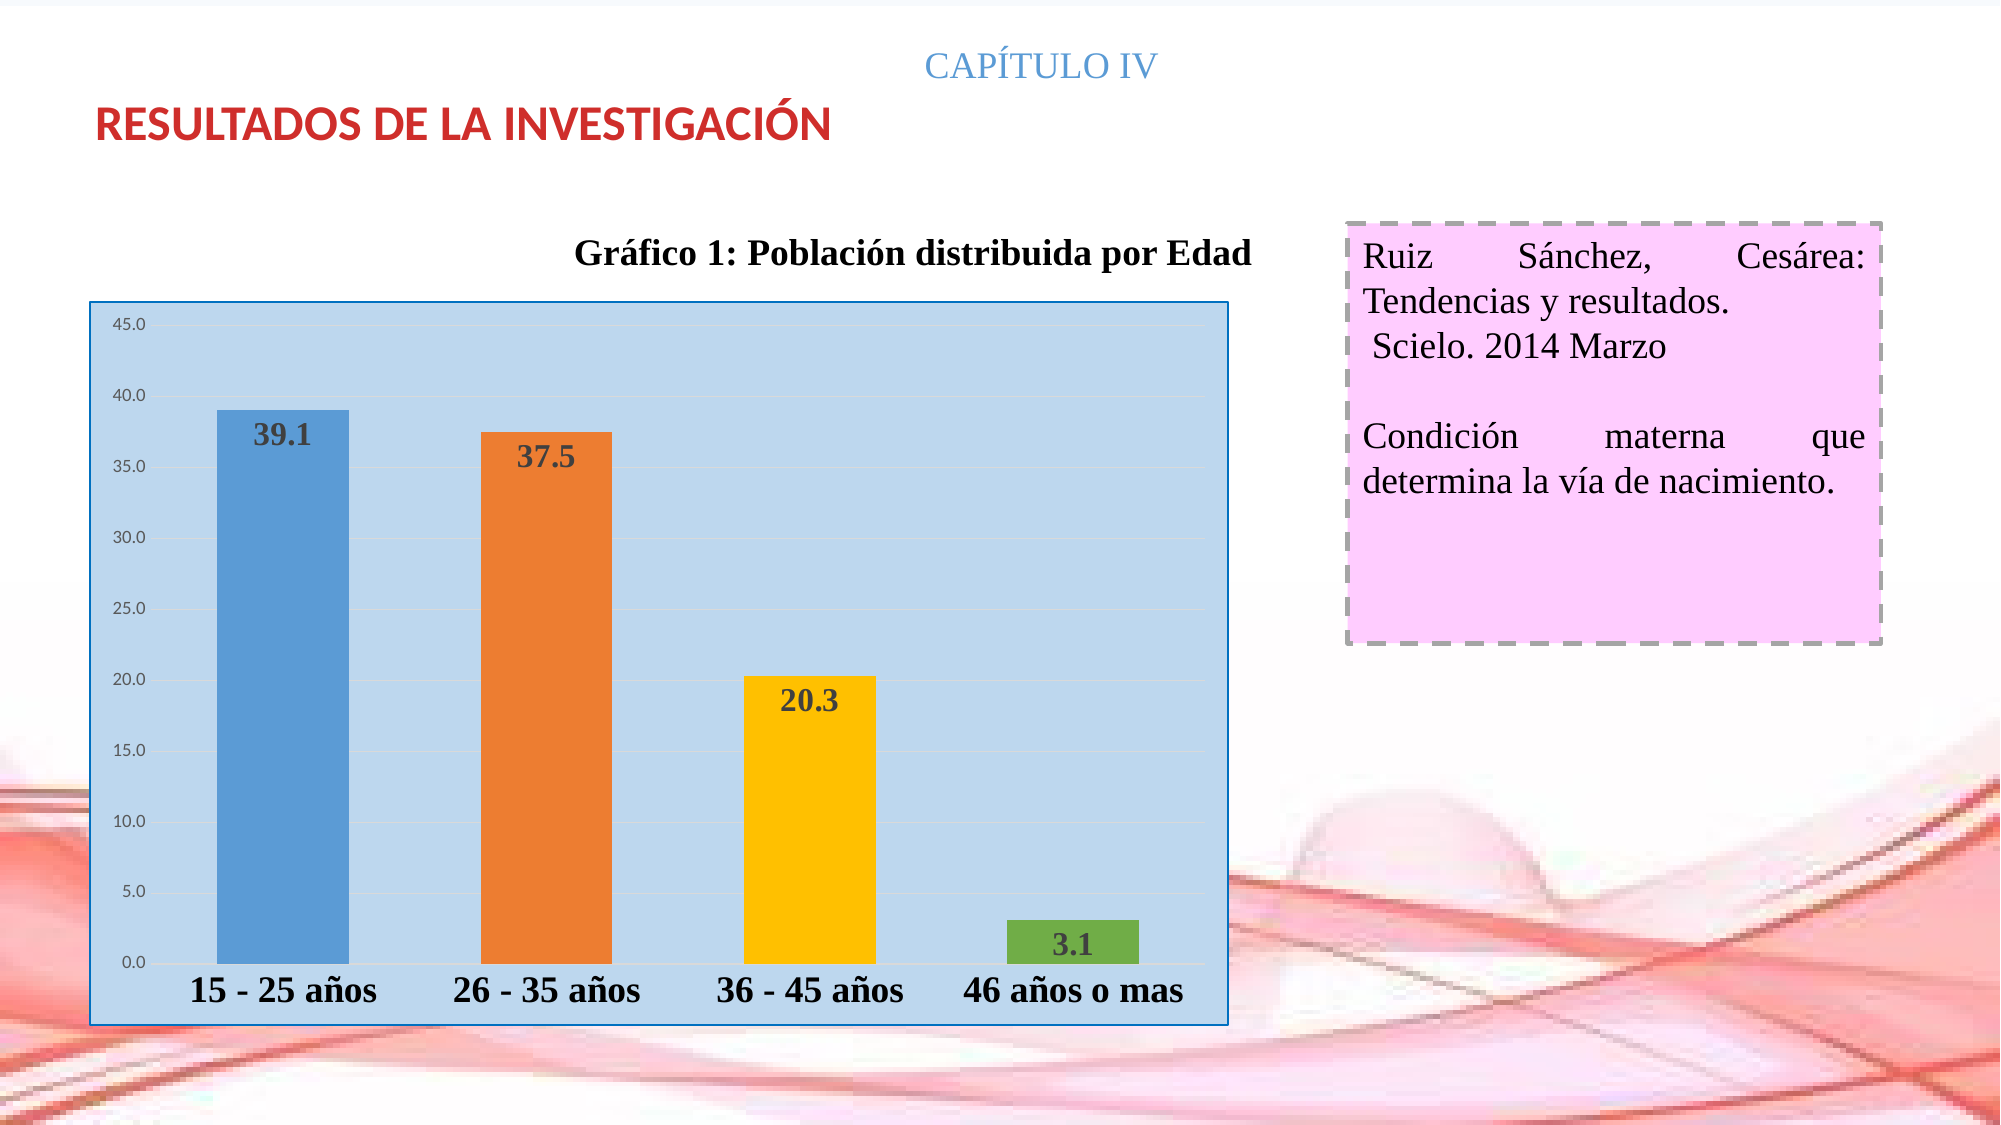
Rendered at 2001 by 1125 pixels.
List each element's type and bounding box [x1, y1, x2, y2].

picture [0, 6, 2000, 1125]
chart [89, 301, 1229, 1026]
